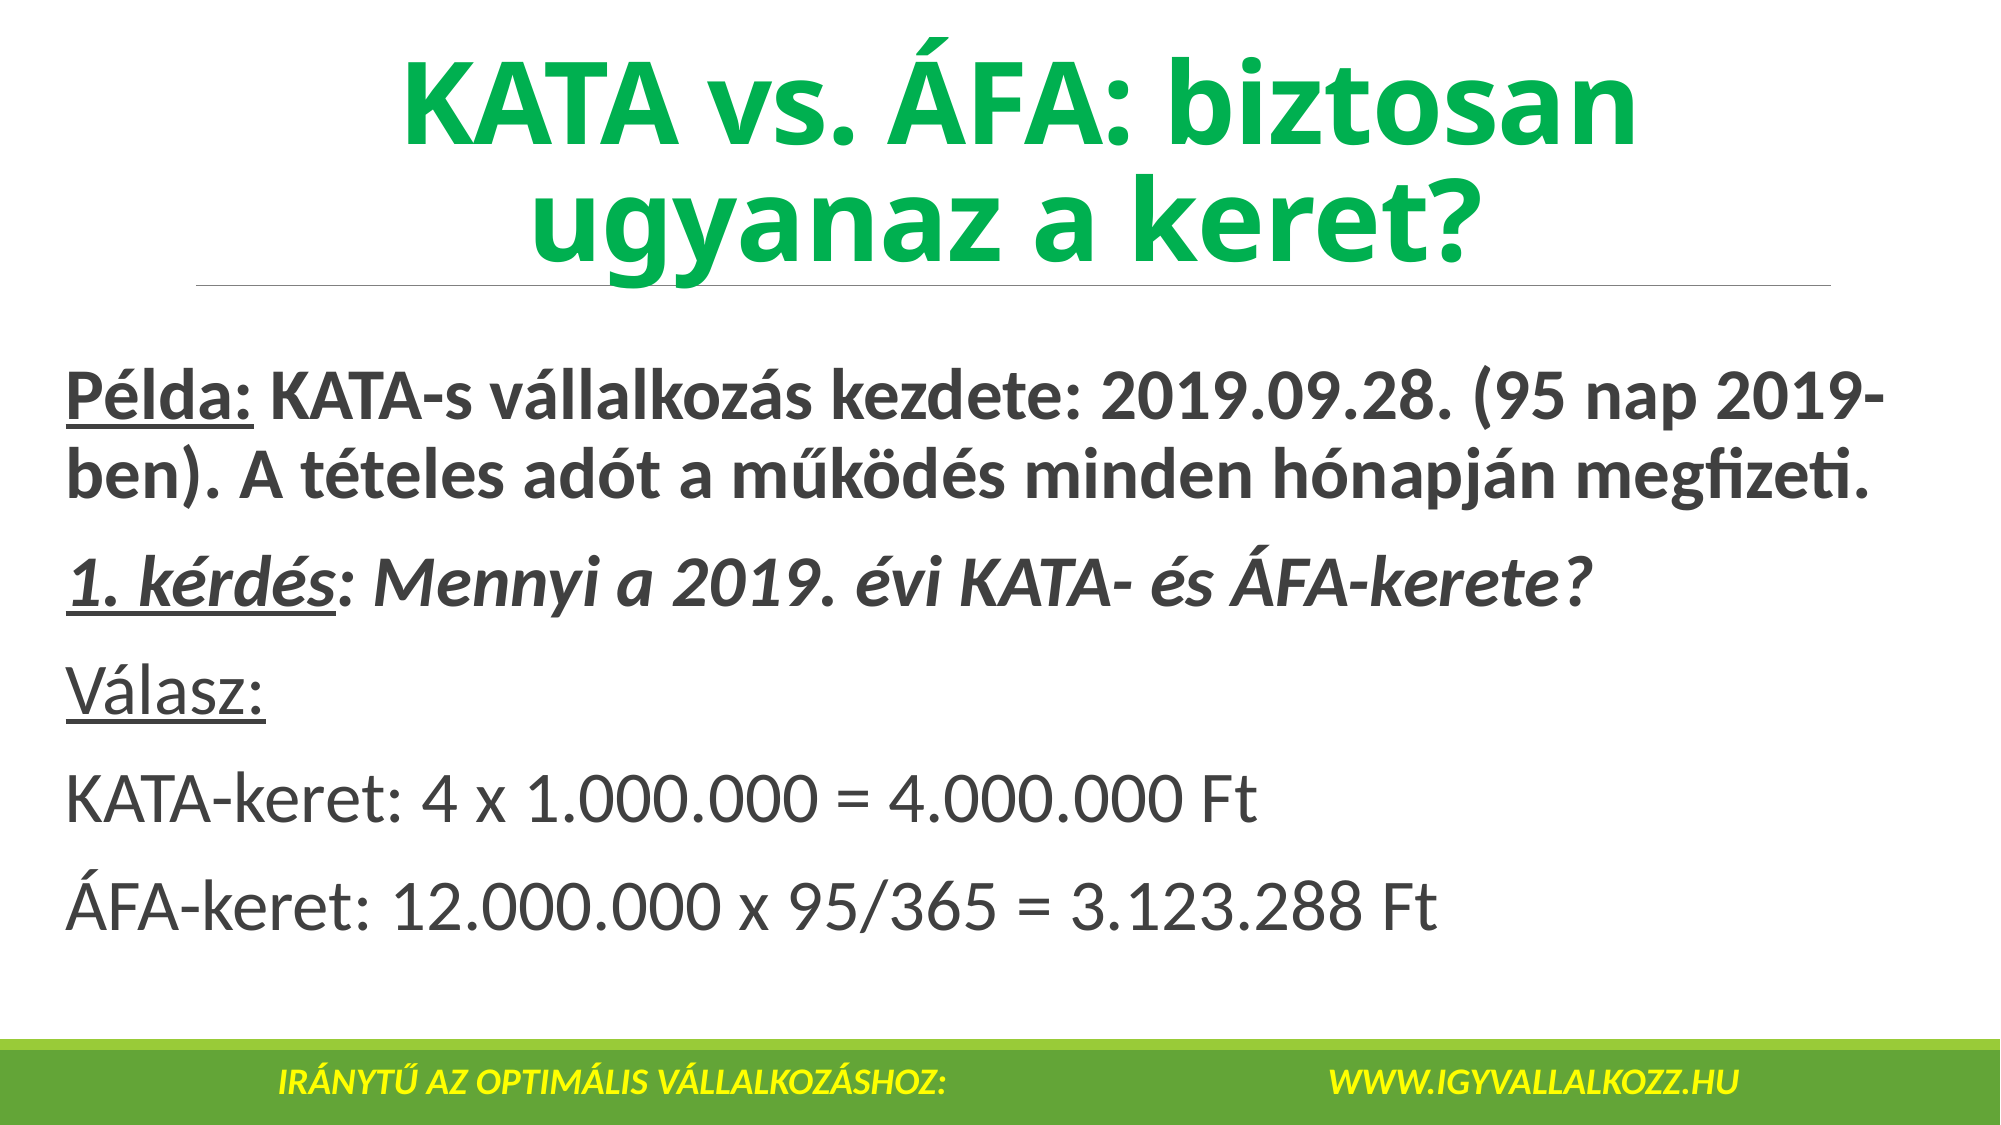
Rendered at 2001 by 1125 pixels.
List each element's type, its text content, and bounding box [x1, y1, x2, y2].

footer IRÁNYTŰ AZ OPTIMÁLIS VÁLLALKOZÁSHOZ: www.igyvallalkozz.hu [28, 1038, 1988, 1120]
list Példa: KATA-s vállalkozás kezdete: 2019.09.28. (95 nap 2019-ben). A tételes adót a működés minden hónapján megfizeti. 1. kérdés: Mennyi a 2019. évi KATA- és ÁFA-kerete? Válasz: KATA-keret: 4 x 1.000.000 = 4.000.000 Ft ÁFA-keret: 12.000.000 x 95/365 = 3.123.288 Ft [65, 349, 1935, 1038]
title KATA vs. ÁFA: biztosan ugyanaz a keret? [135, 48, 1904, 287]
